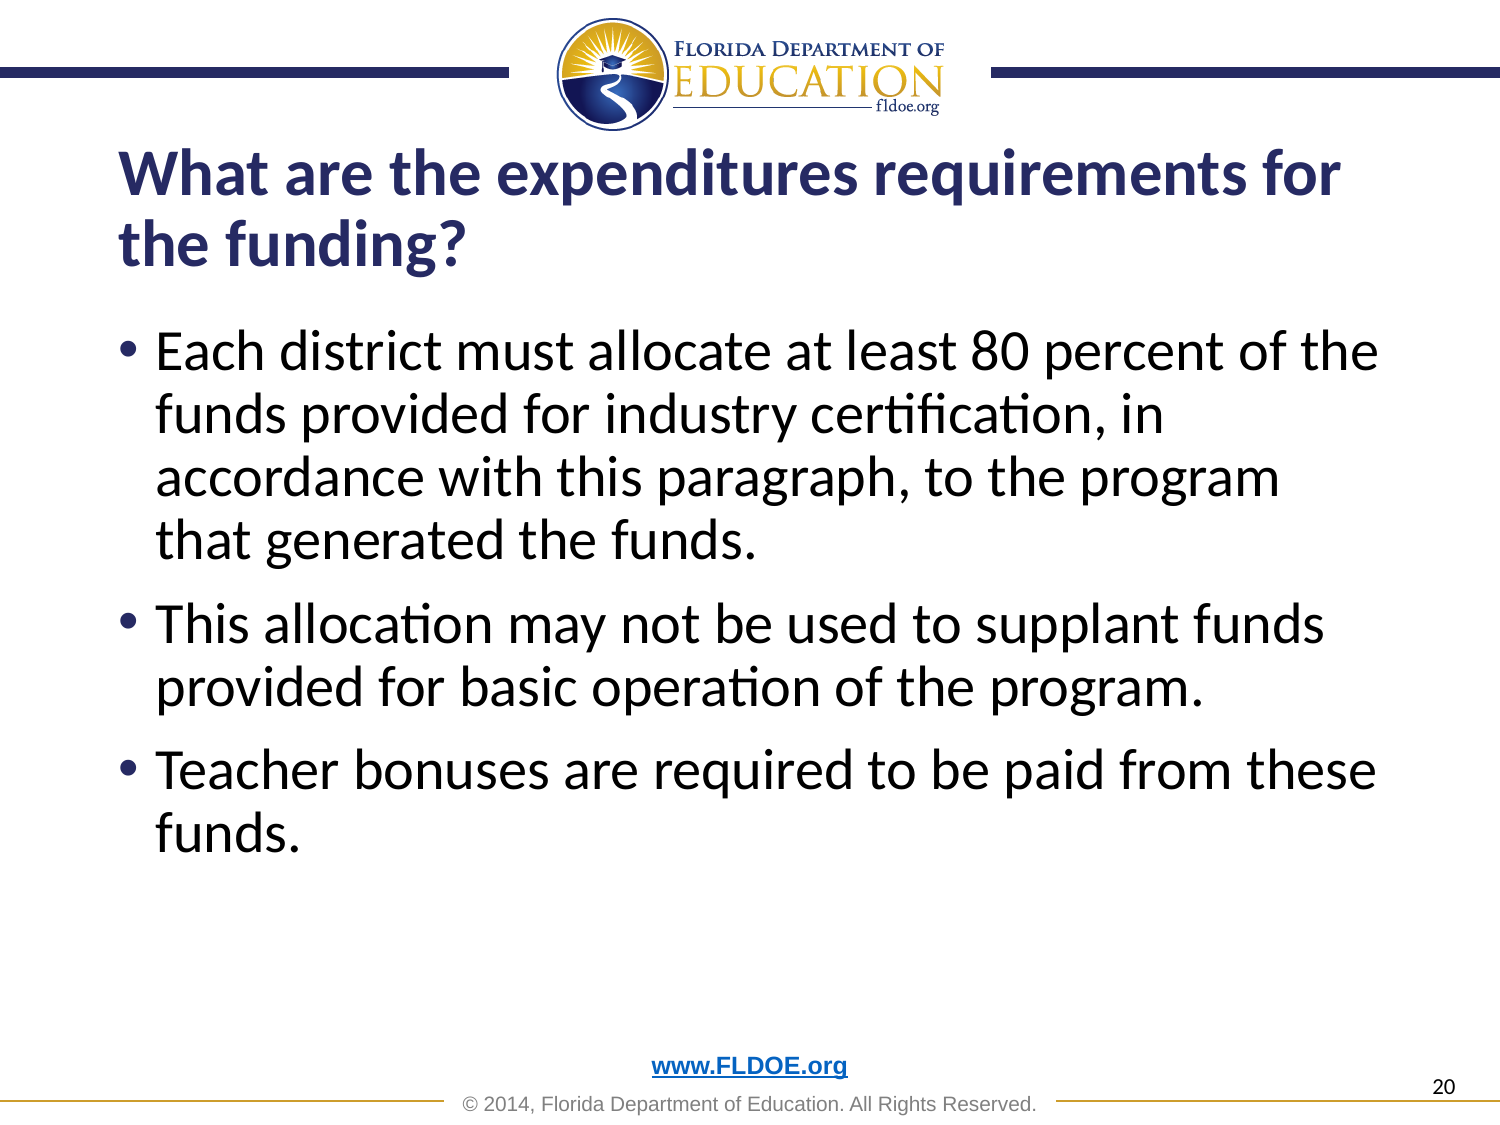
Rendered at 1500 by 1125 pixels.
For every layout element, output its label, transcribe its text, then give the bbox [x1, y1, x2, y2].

list Each district must allocate at least 80 percent of the funds provided for industry certification, in accordance with this paragraph, to the program that generated the funds. This allocation may not be used to supplant funds provided for basic operation of the program. Teacher bonuses are required to be paid from these funds. [103, 312, 1397, 1028]
title What are the expenditures requirements for the funding? [103, 158, 1397, 289]
picture [538, 3, 962, 145]
slide_number 20 [1120, 1055, 1471, 1116]
